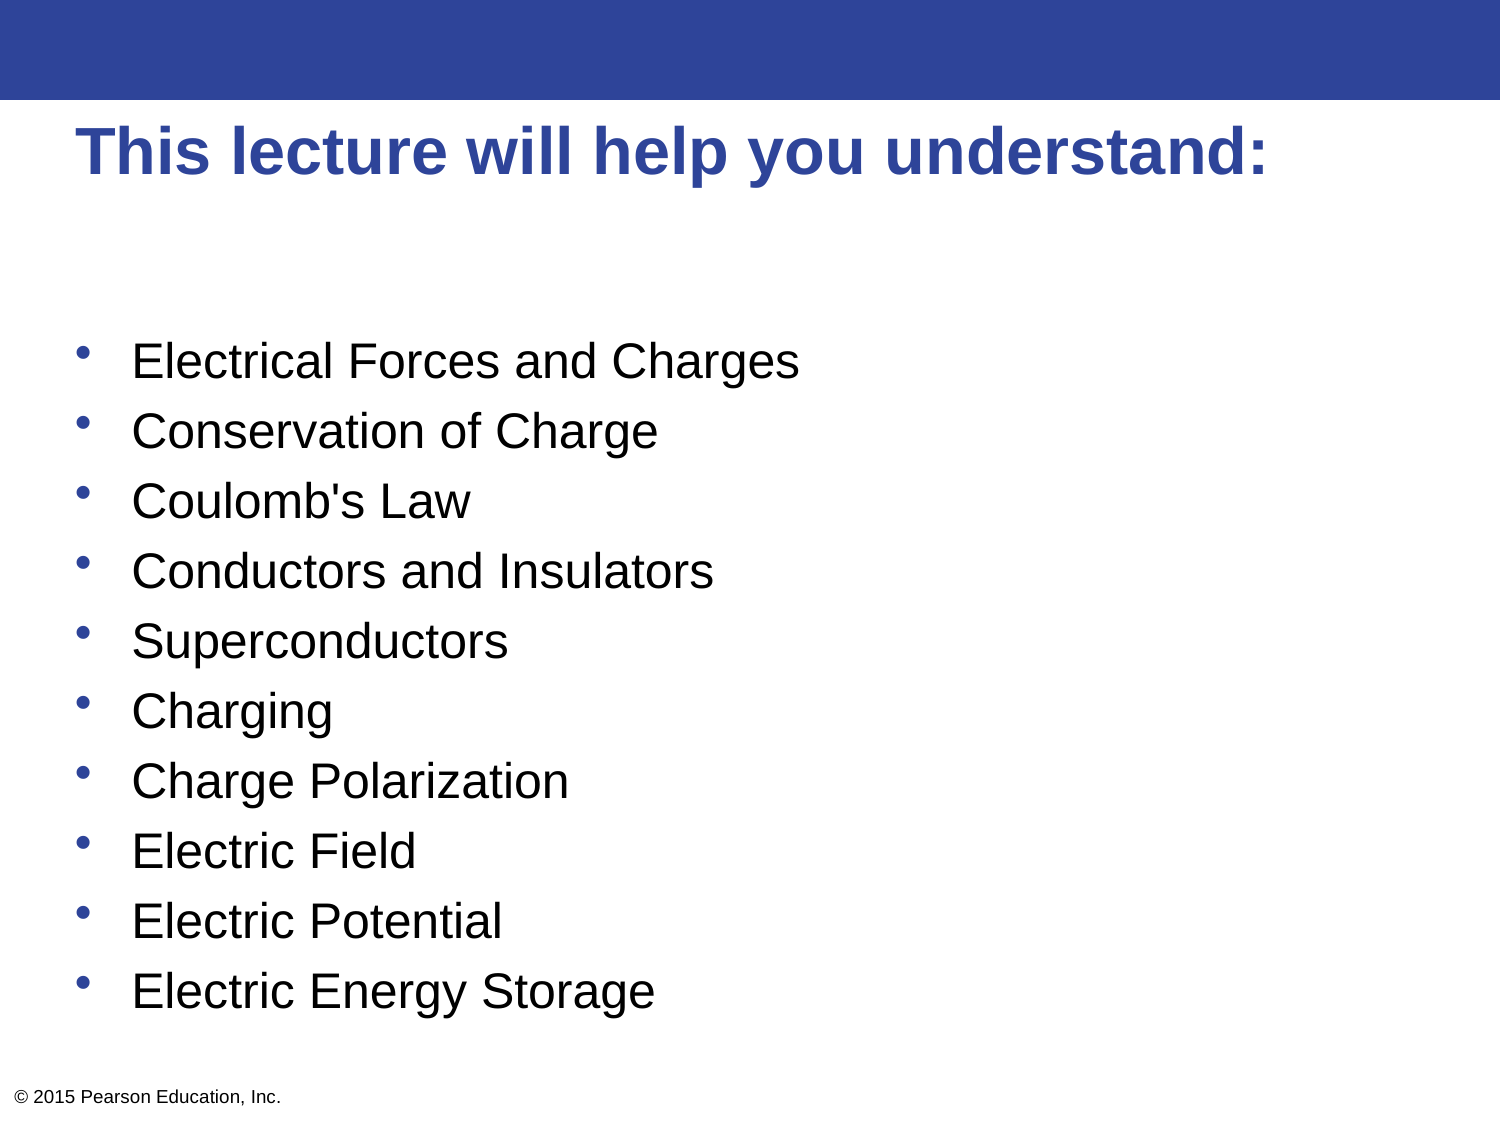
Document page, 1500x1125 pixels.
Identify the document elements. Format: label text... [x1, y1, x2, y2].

title This lecture will help you understand: [0, 100, 1500, 196]
footer © 2015 Pearson Education, Inc. [14, 1084, 900, 1115]
list Electrical Forces and Charges Conservation of Charge Coulomb's Law Conductors and Insulators Superconductors Charging Charge Polarization Electric Field Electric Potential Electric Energy Storage [59, 321, 1410, 1085]
